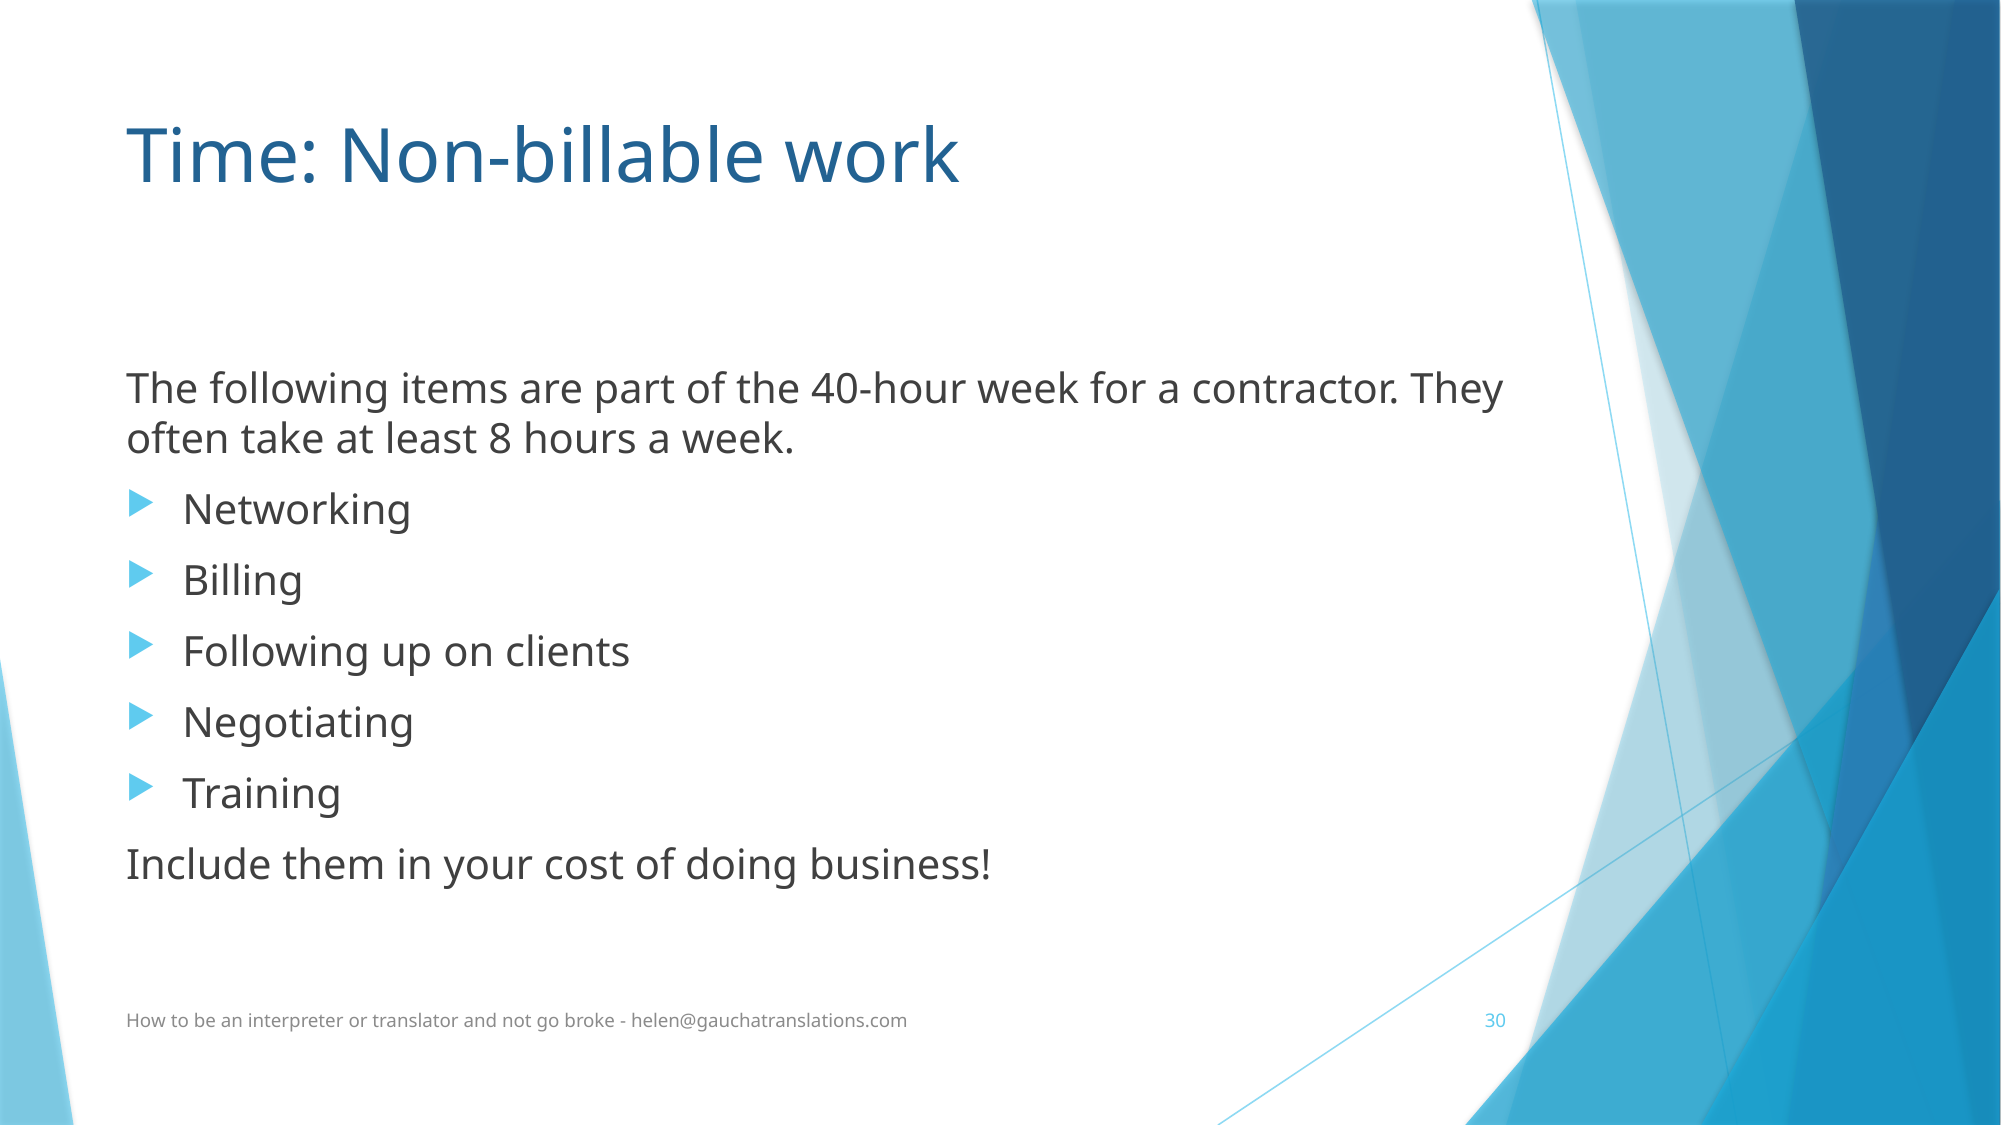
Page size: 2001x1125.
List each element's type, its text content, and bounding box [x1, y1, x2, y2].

title Time: Non-billable work [111, 99, 1522, 317]
list The following items are part of the 40-hour week for a contractor. They often take at least 8 hours a week. Networking Billing Following up on clients Negotiating Training Include them in your cost of doing business! [111, 354, 1522, 992]
slide_number 30 [1409, 991, 1522, 1051]
footer How to be an interpreter or translator and not go broke - helen@gauchatranslations.com [111, 991, 1145, 1051]
